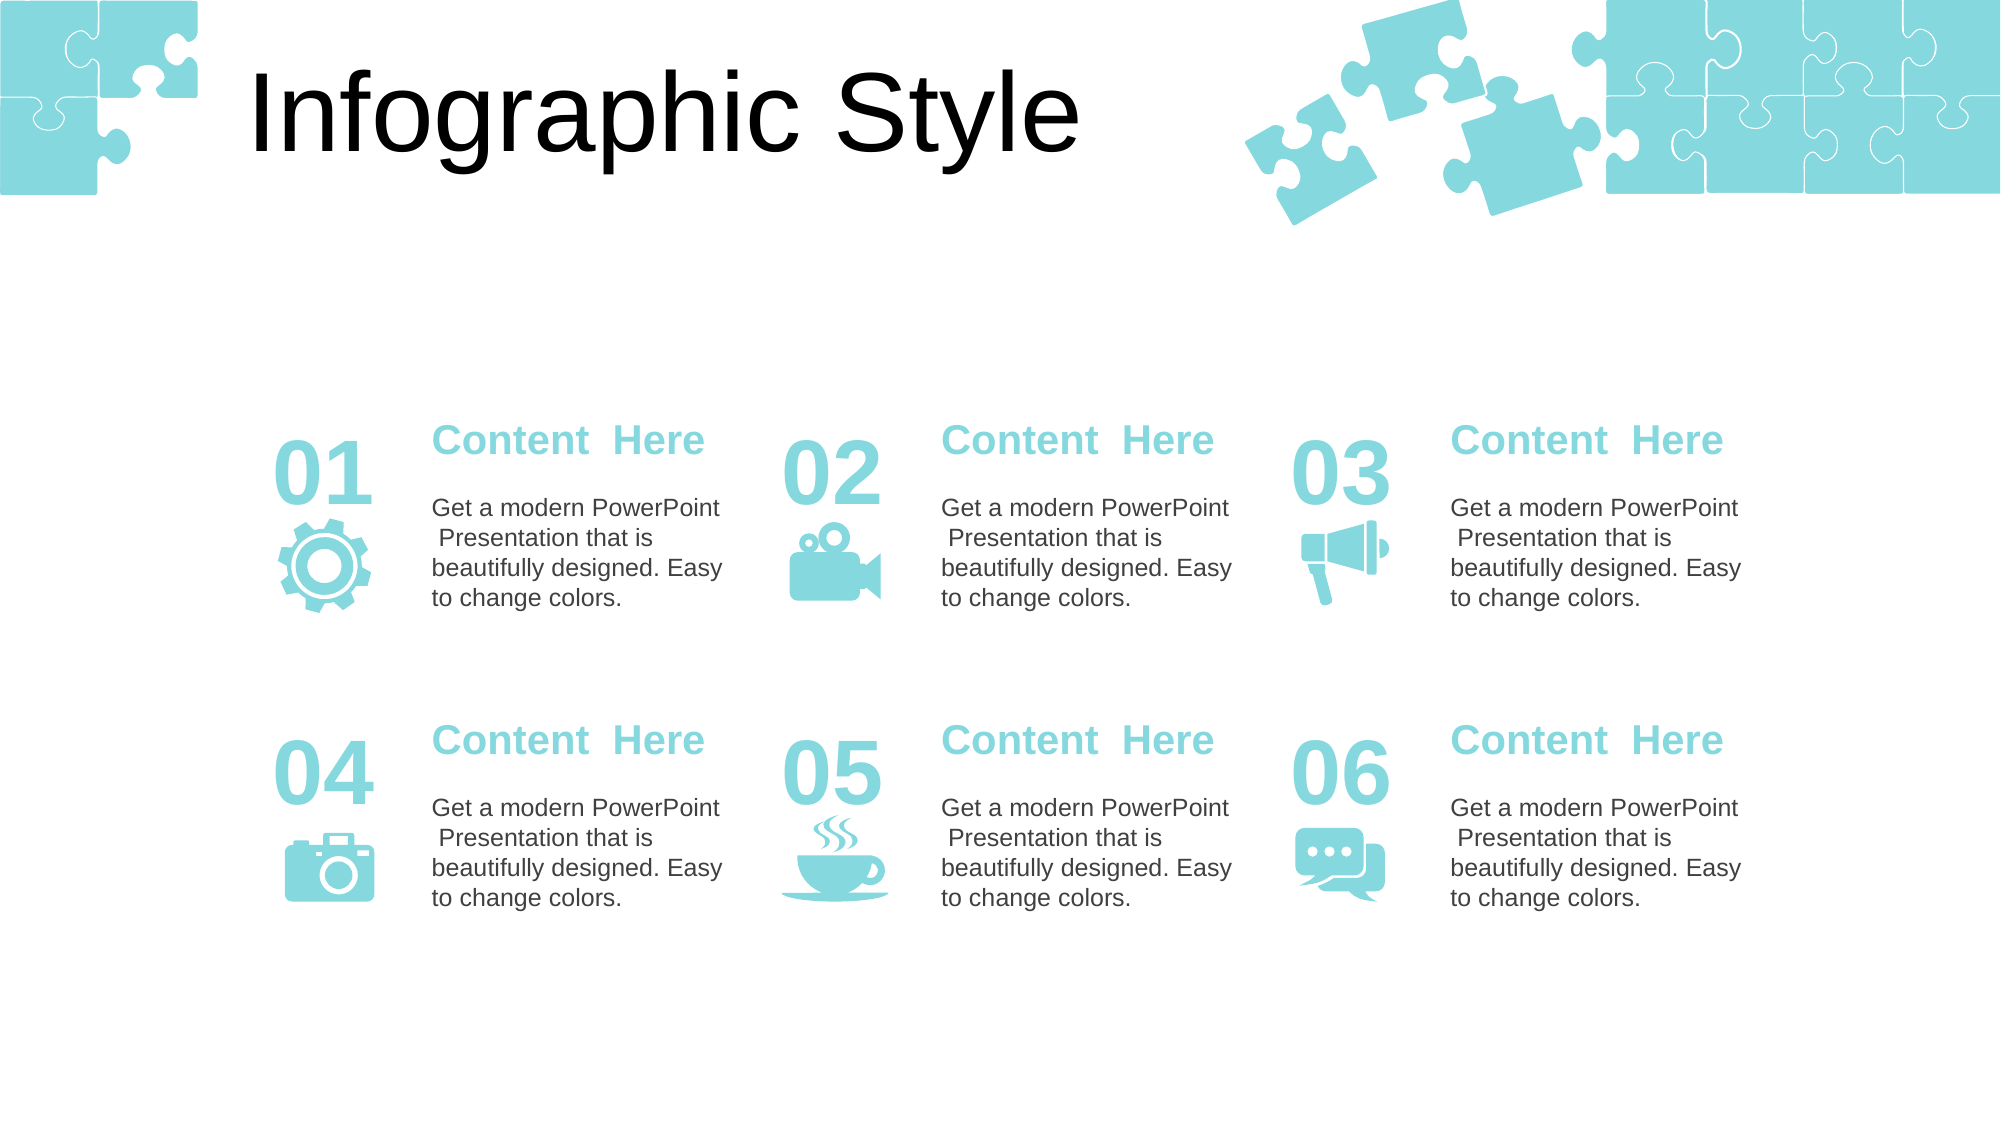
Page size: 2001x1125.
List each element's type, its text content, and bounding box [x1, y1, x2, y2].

text_box 03 [1261, 405, 1423, 530]
text_box 04 [242, 705, 404, 830]
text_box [416, 405, 739, 621]
text_box [788, 521, 882, 602]
list Infographic Style [231, 55, 1952, 175]
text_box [1435, 705, 1758, 921]
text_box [926, 705, 1248, 921]
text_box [926, 405, 1248, 621]
text_box [1300, 519, 1391, 607]
text_box [778, 813, 891, 903]
text_box [1294, 826, 1386, 903]
text_box 06 [1261, 705, 1423, 830]
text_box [416, 705, 739, 921]
text_box 05 [752, 705, 913, 830]
text_box 01 [242, 405, 404, 530]
text_box 02 [752, 405, 913, 530]
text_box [1435, 405, 1758, 621]
text_box [276, 517, 373, 615]
text_box [283, 831, 376, 903]
